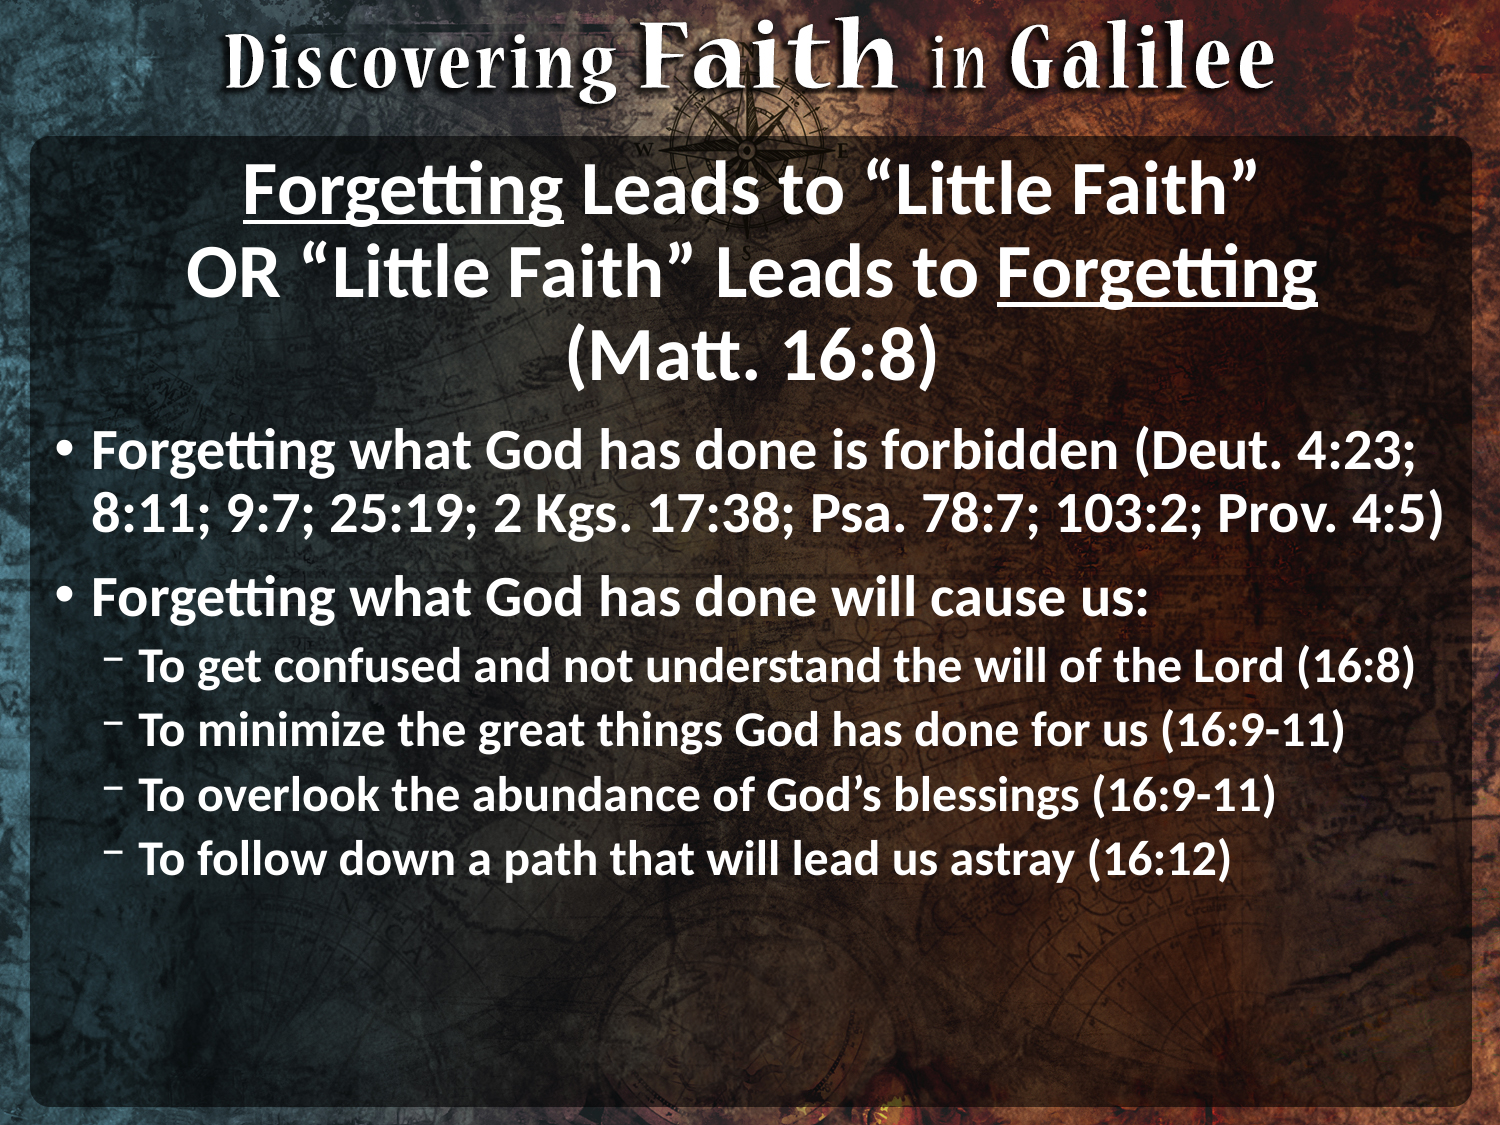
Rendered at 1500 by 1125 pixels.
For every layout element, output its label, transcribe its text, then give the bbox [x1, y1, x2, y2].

picture [0, 0, 1500, 1125]
list Forgetting what God has done is forbidden (Deut. 4:23; 8:11; 9:7; 25:19; 2 Kgs. 17:38; Psa. 78:7; 103:2; Prov. 4:5) Forgetting what God has done will cause us: To get confused and not understand the will of the Lord (16:8) To minimize the great things God has done for us (16:9-11) To overlook the abundance of God’s blessings (16:9-11) To follow down a path that will lead us astray (16:12) [39, 411, 1476, 1110]
title Forgetting Leads to “Little Faith” OR “Little Faith” Leads to Forgetting (Matt. 16:8) [39, 140, 1466, 405]
